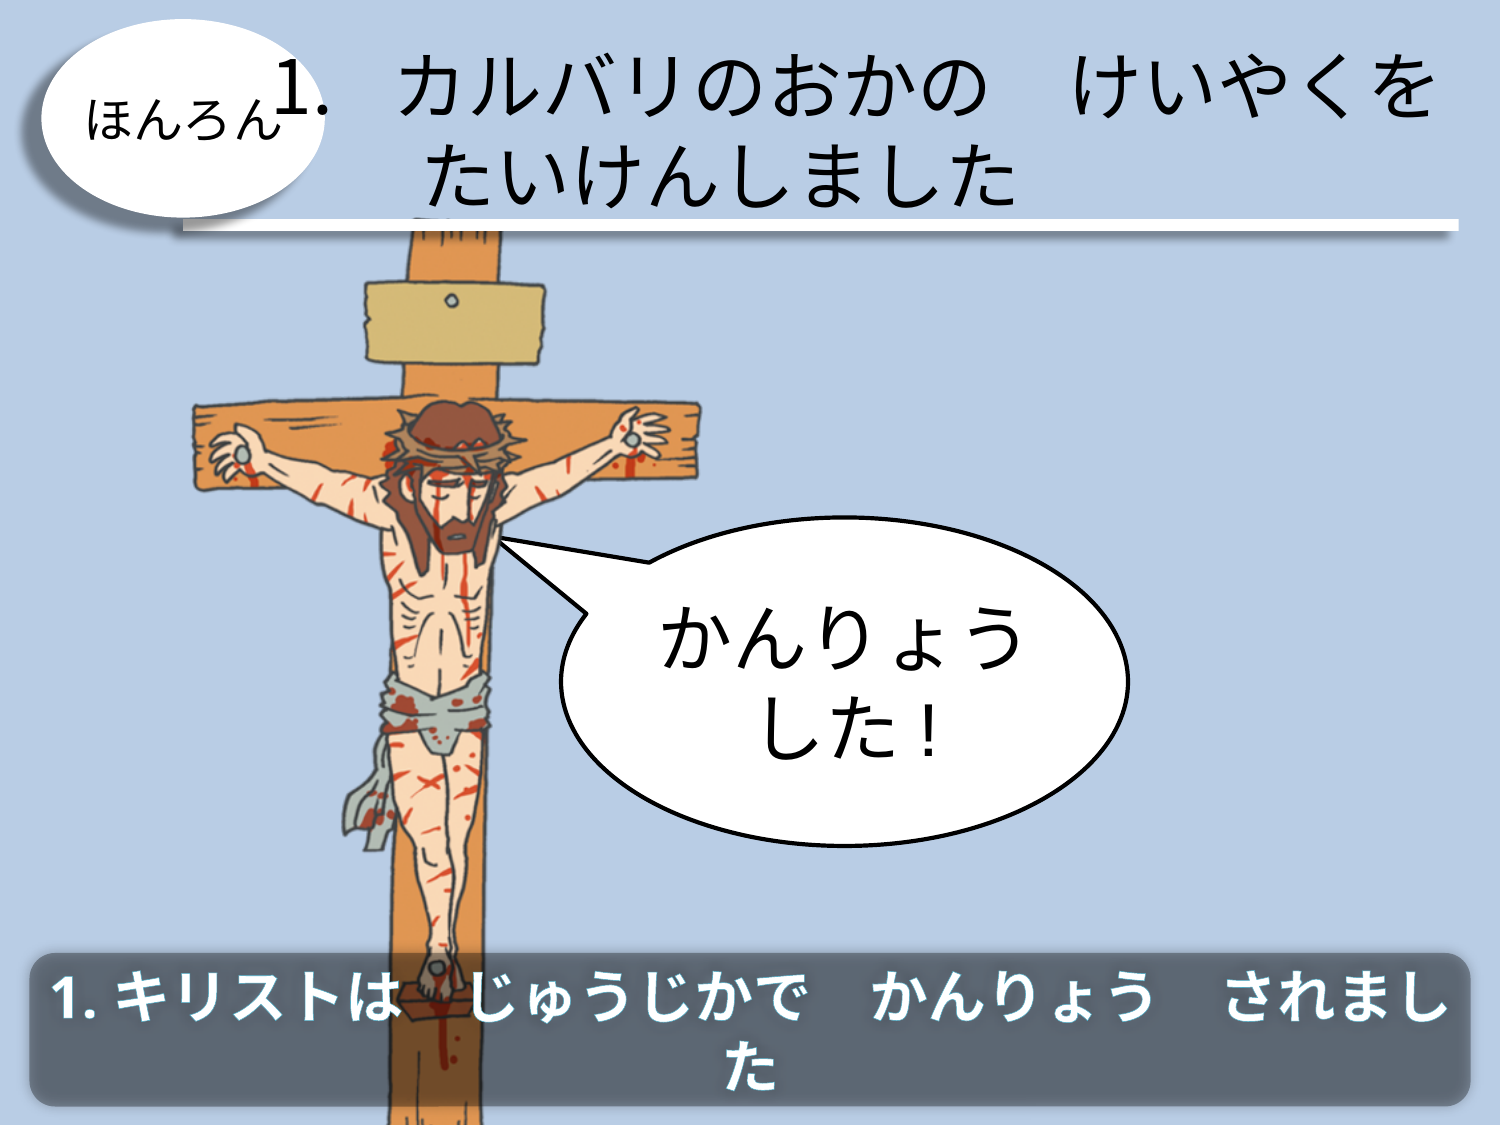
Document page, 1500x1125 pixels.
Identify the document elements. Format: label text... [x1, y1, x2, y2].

text_box 1.キリストは じゅうじかで かんりょう されました [709, 952, 1471, 1107]
text_box 1.キリストは じゅうじかで かんりょう されました [29, 952, 177, 1107]
text_box カルバリのおかの けいやくを たいけんしました [255, 32, 1458, 228]
text_box かんりょう した! [709, 515, 1131, 849]
text_box ほんろん [39, 16, 259, 220]
text_box [709, 219, 1459, 231]
picture [182, 217, 703, 1125]
